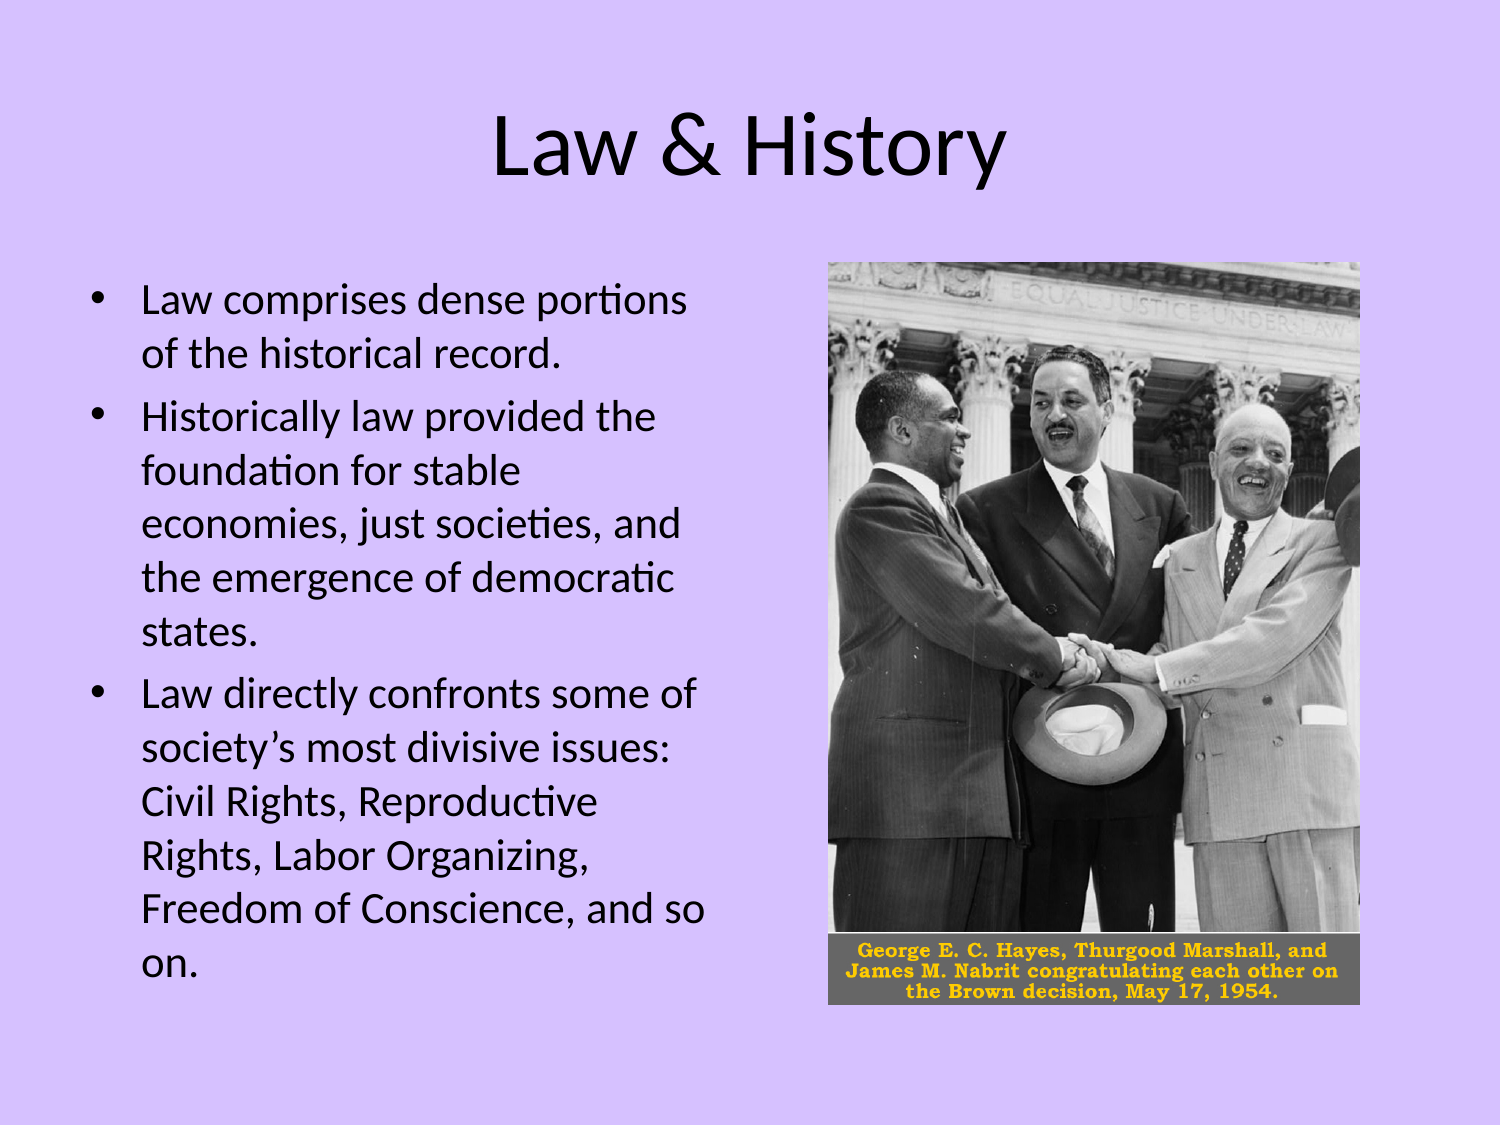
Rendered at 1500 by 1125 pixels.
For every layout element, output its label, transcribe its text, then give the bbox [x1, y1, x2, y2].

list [827, 262, 1360, 1006]
title Law & History [75, 45, 1425, 233]
list Law comprises dense portions of the historical record. Historically law provided the foundation for stable economies, just societies, and the emergence of democratic states. Law directly confronts some of society’s most divisive issues: Civil Rights, Reproductive Rights, Labor Organizing, Freedom of Conscience, and so on. [75, 262, 738, 1005]
